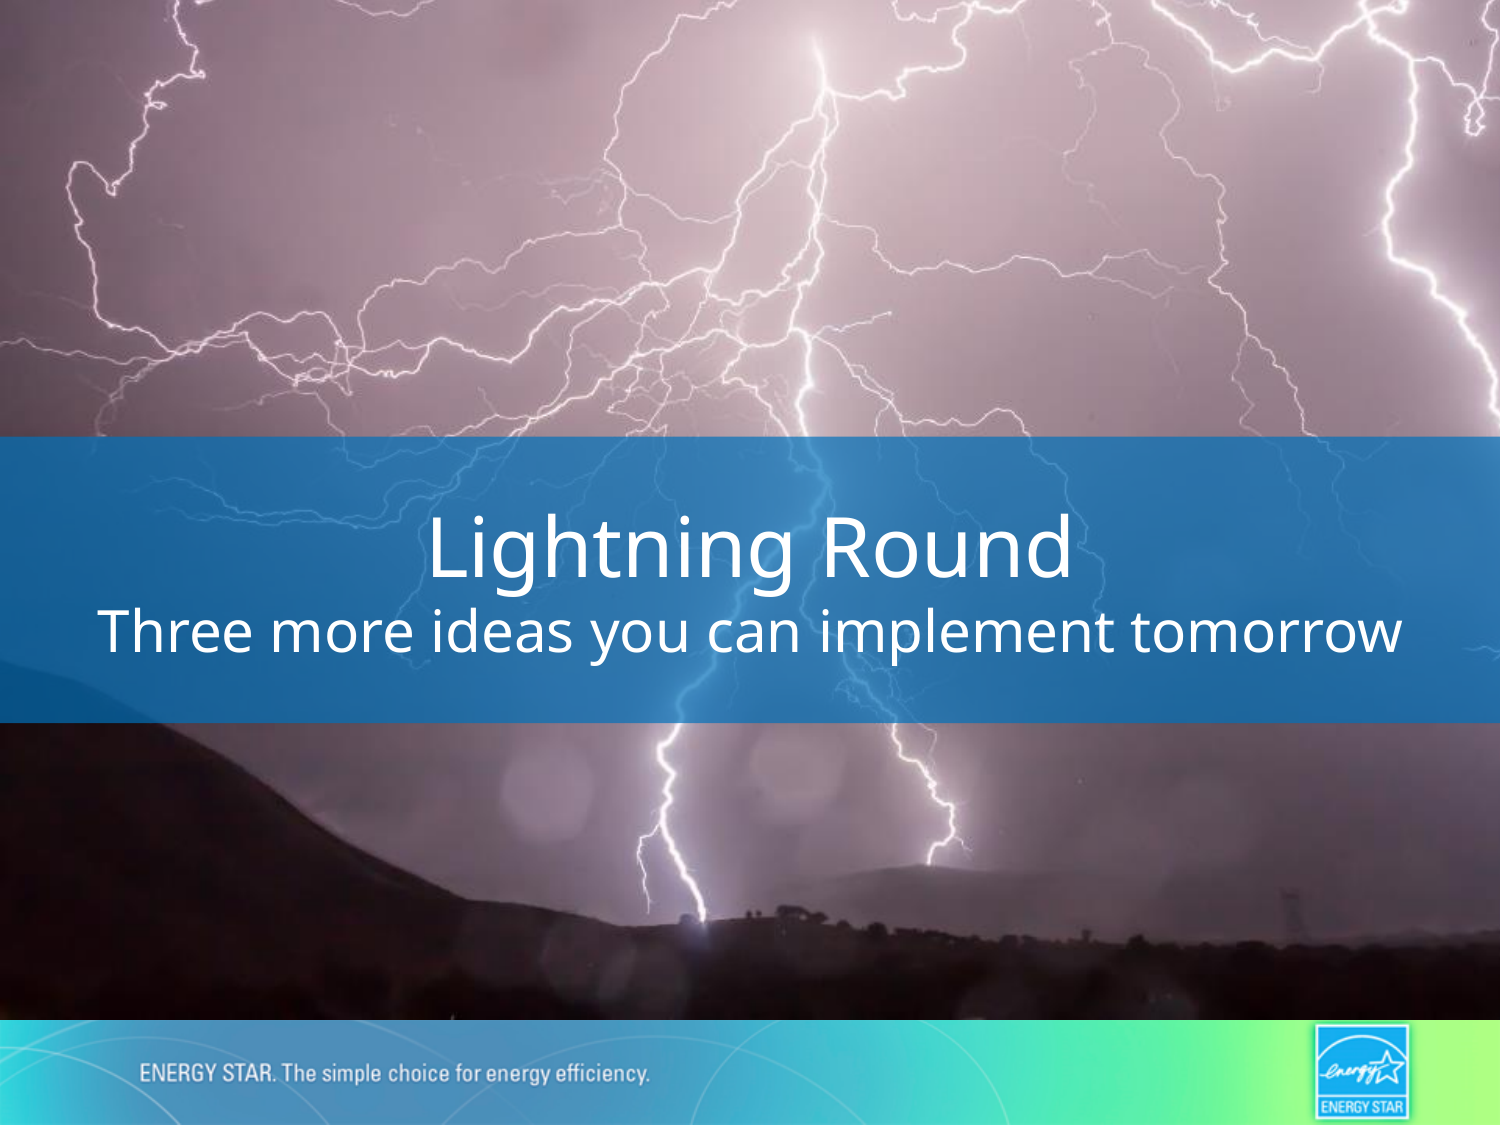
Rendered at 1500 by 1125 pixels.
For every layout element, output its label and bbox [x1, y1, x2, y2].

picture [0, 1020, 1500, 1125]
list [0, 0, 1500, 1020]
